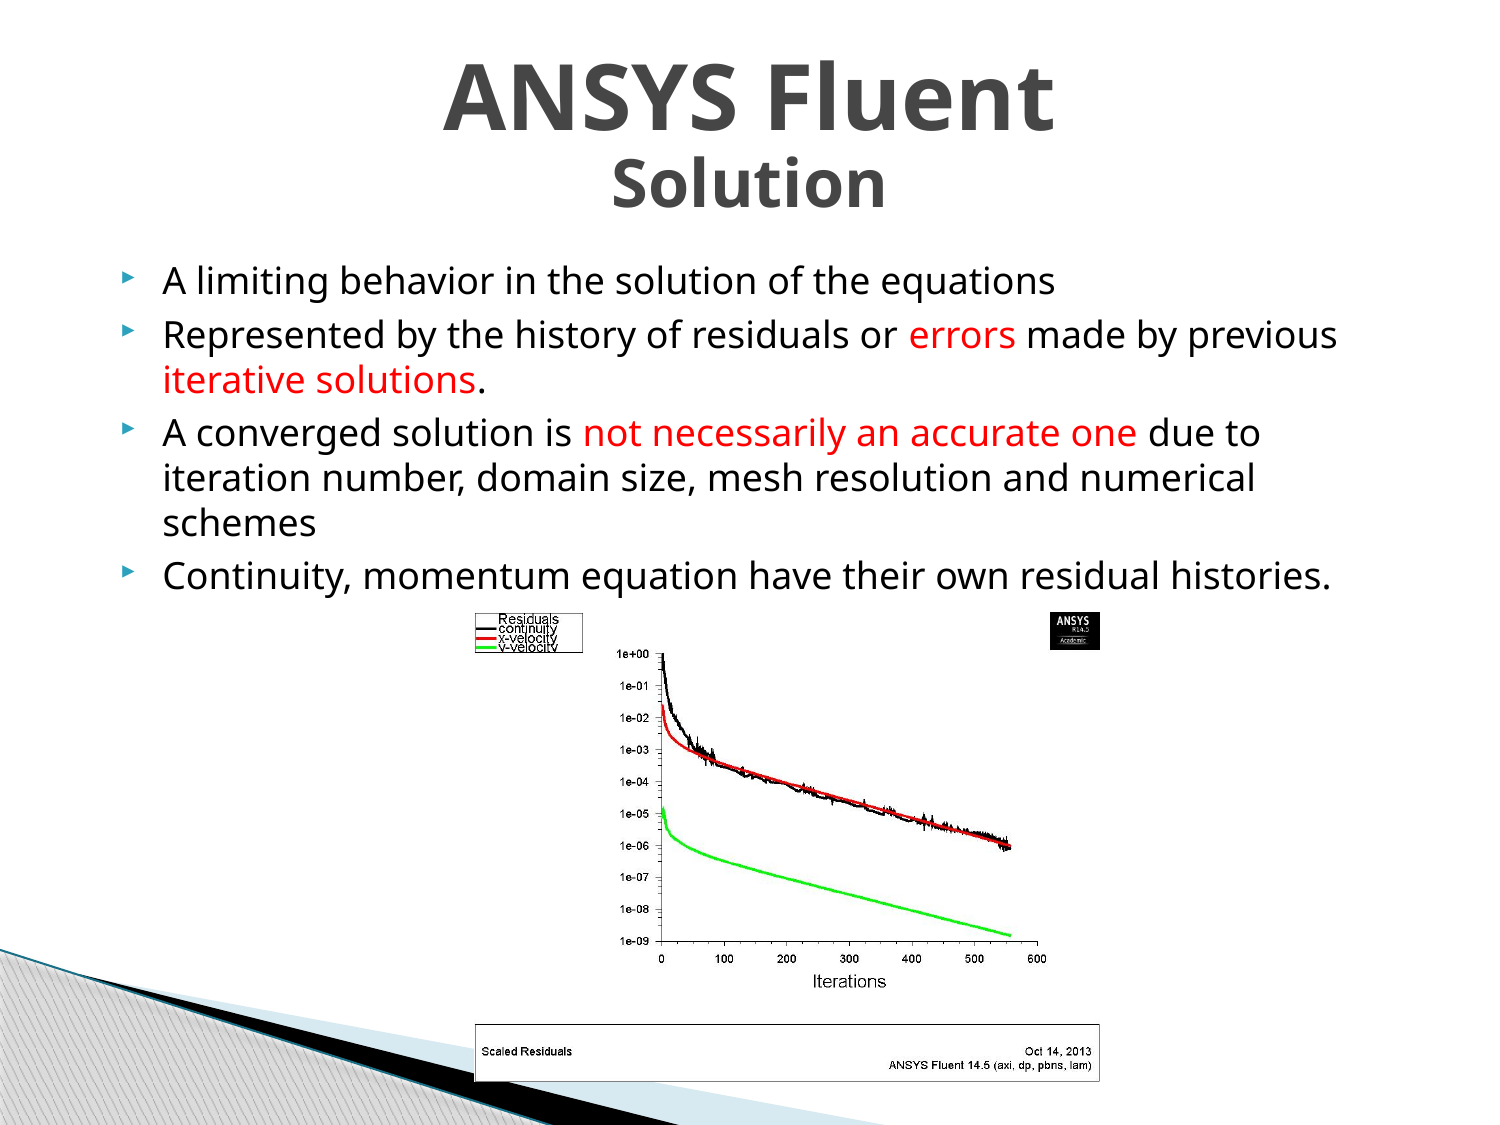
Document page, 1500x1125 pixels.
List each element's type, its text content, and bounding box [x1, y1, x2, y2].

text_box ANSYS Fluent [74, 0, 1425, 87]
text_box Solution [74, 87, 1425, 275]
picture [474, 612, 1101, 1082]
list A limiting behavior in the solution of the equations Represented by the history of residuals or errors made by previous iterative solutions. A converged solution is not necessarily an accurate one due to iteration number, domain size, mesh resolution and numerical schemes Continuity, momentum equation have their own residual histories. [87, 275, 1407, 750]
